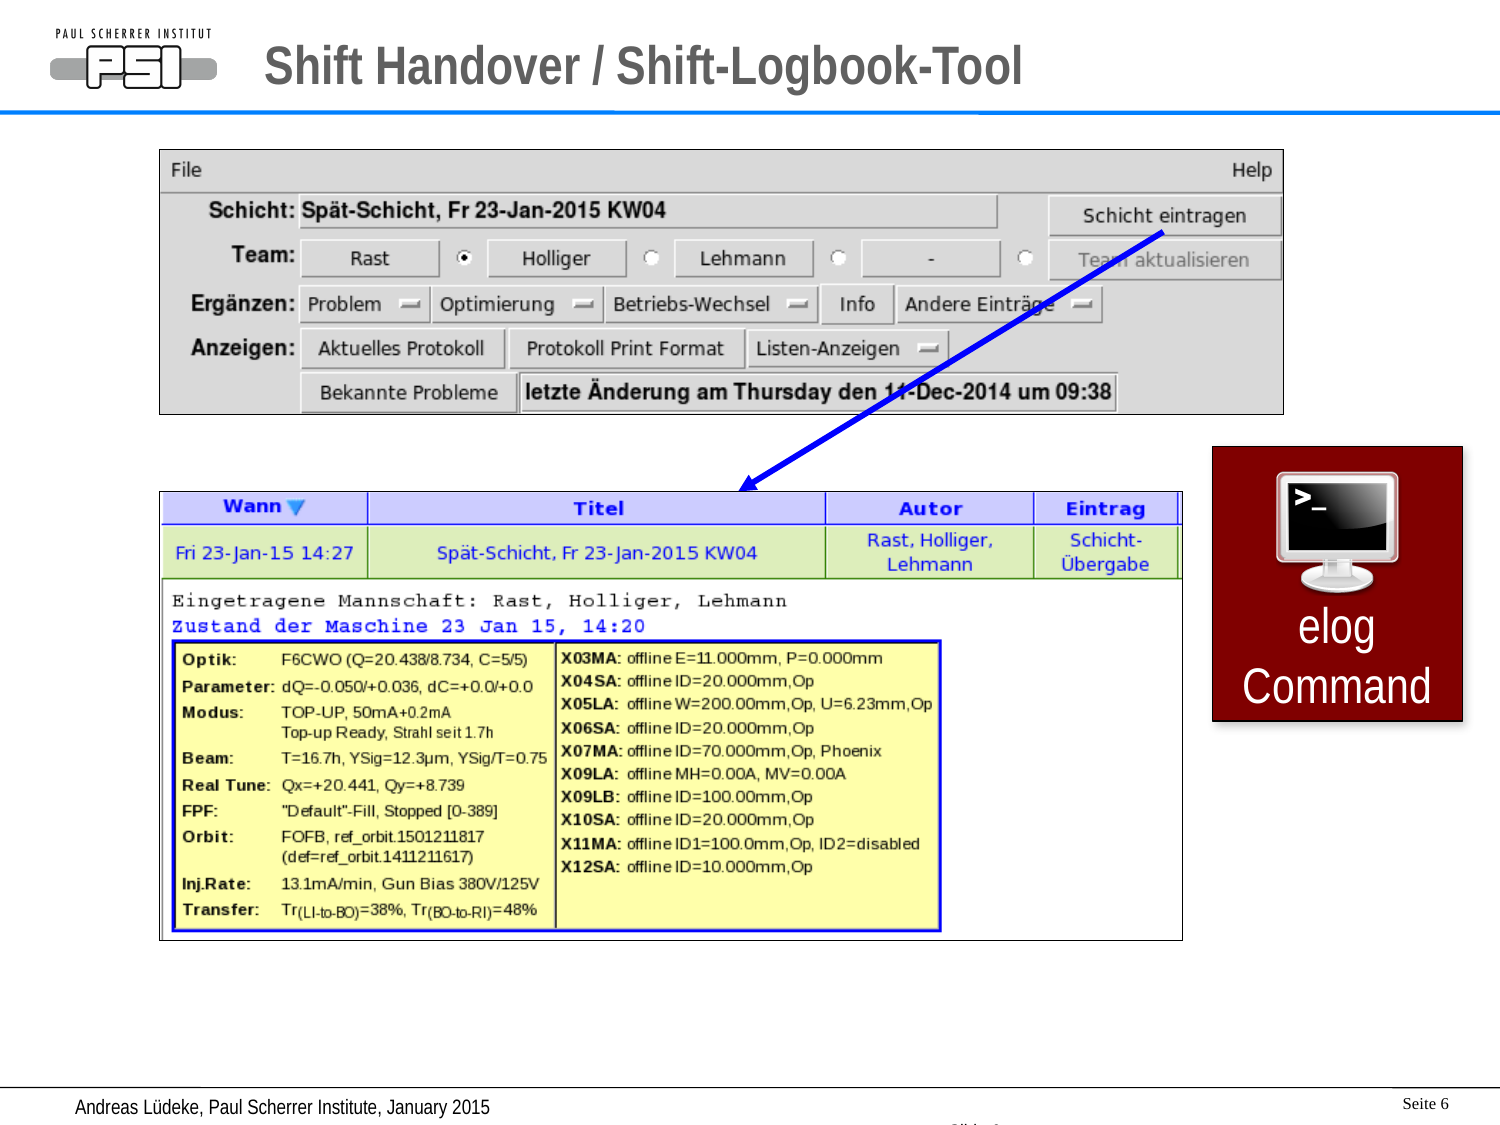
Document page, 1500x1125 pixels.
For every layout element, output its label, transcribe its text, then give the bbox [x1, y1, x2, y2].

title Shift Handover / Shift-Logbook-Tool [249, 22, 1424, 103]
list [50, 147, 1450, 1072]
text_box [1212, 446, 1463, 722]
picture [159, 148, 1284, 415]
text_box Andreas Lüdeke, Paul Scherrer Institute, January 2015 Slide 5 [0, 1085, 1500, 1125]
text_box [159, 231, 1183, 941]
picture [50, 28, 217, 89]
